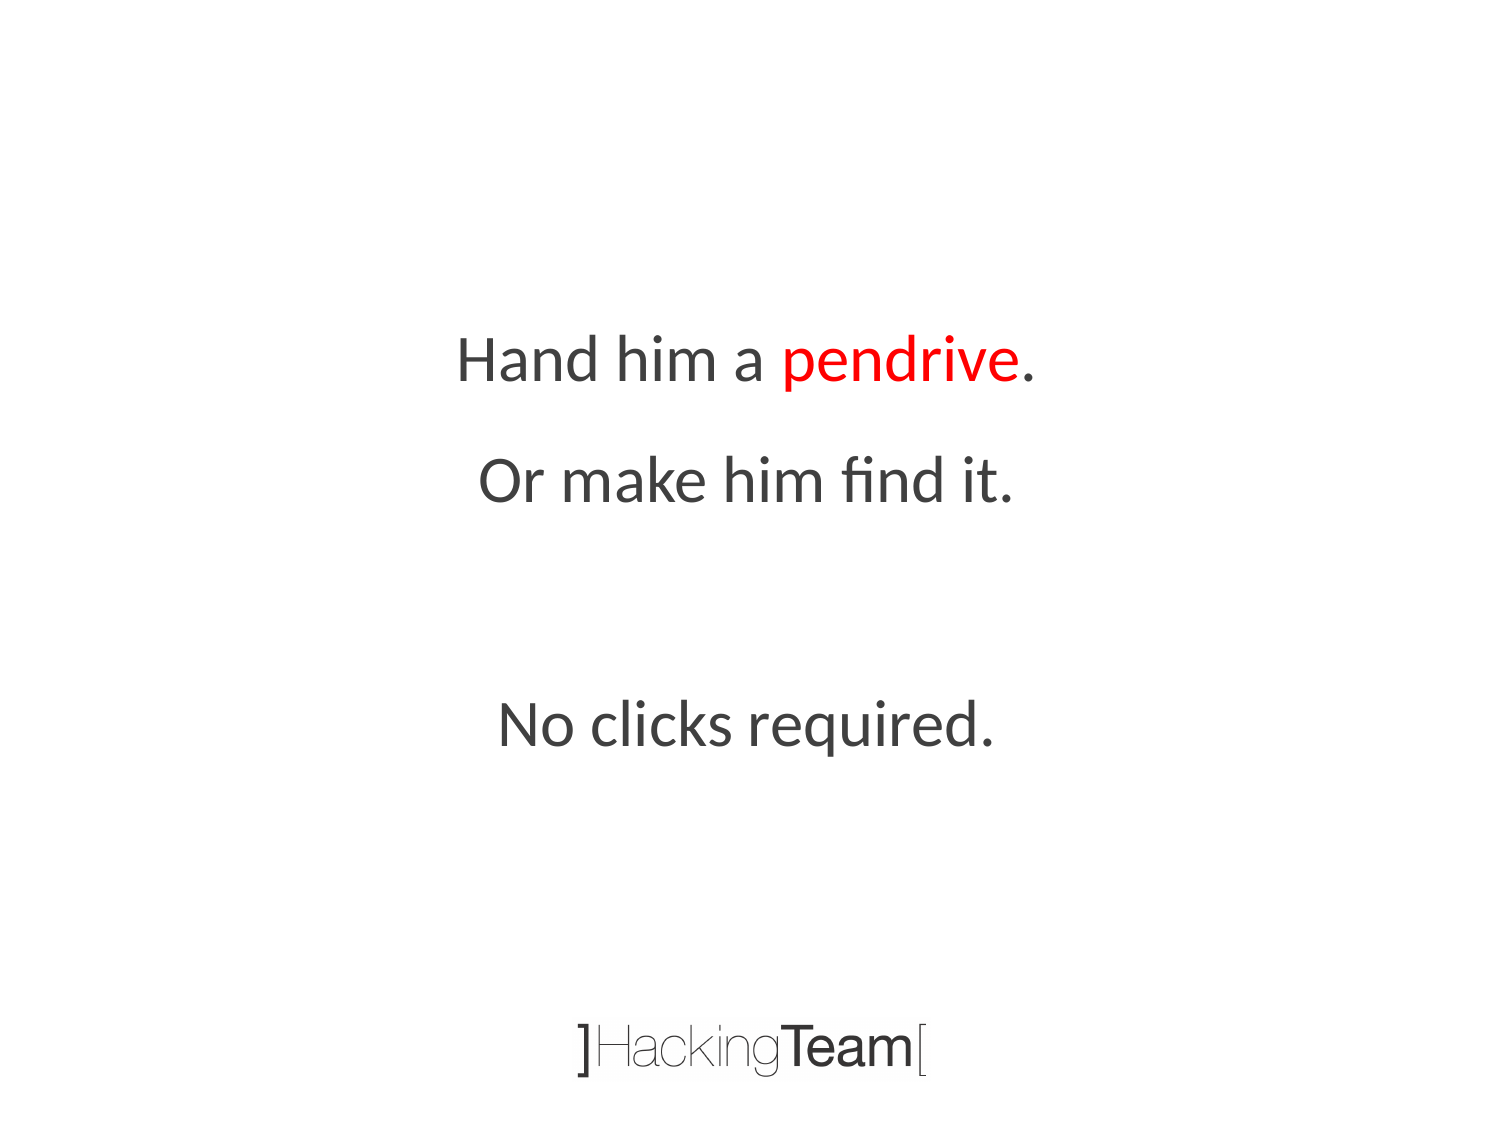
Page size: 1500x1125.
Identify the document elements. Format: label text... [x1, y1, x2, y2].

picture [572, 1017, 931, 1082]
list Hand him a pendrive. Or make him find it. No clicks required. [72, 172, 1423, 886]
